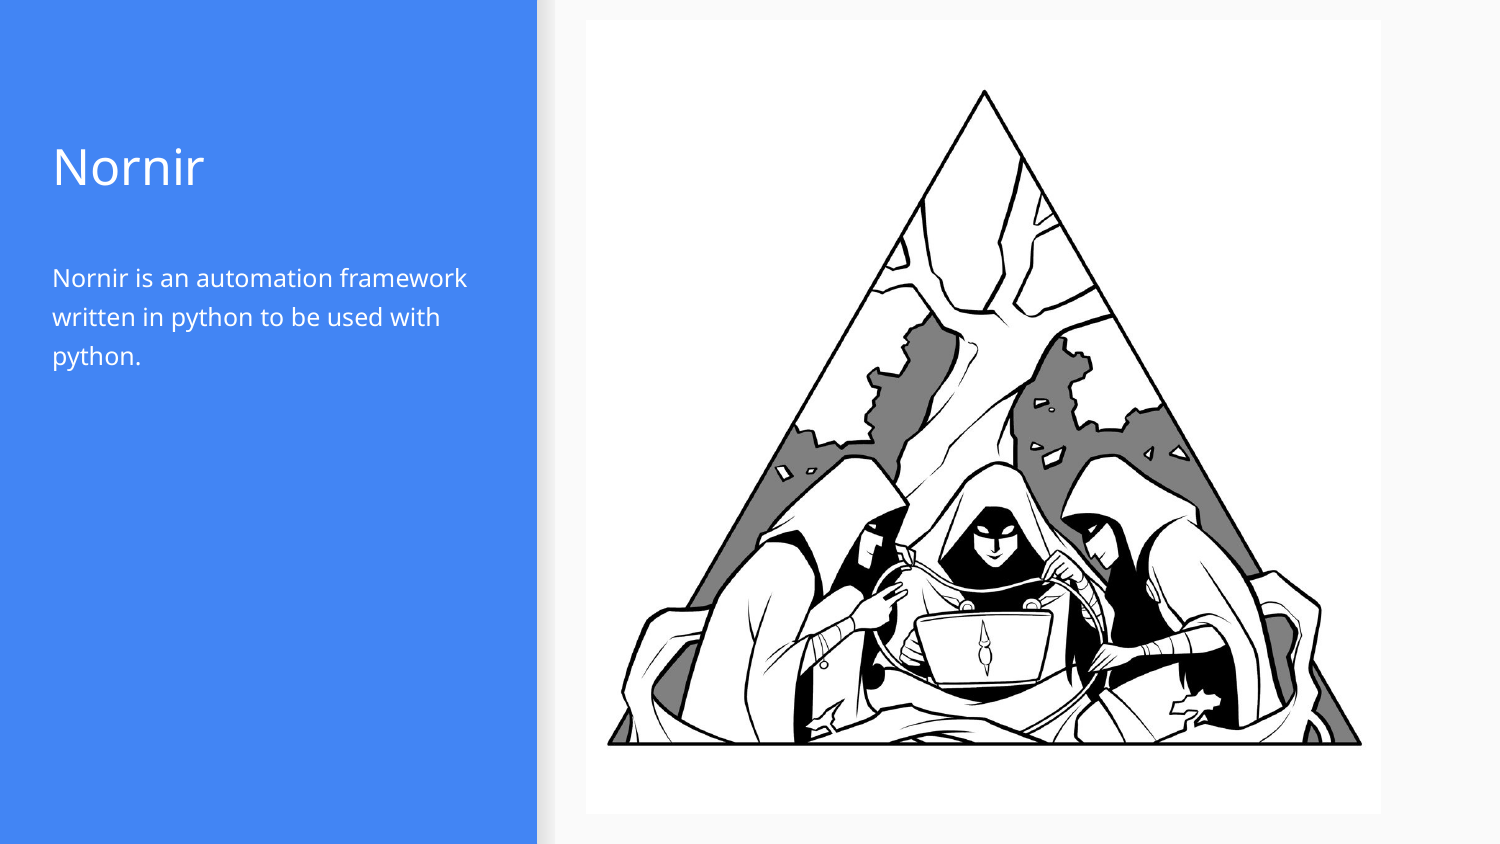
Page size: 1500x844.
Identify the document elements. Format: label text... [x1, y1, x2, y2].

list Nornir is an automation framework written in python to be used with python. [37, 240, 498, 760]
picture [586, 19, 1381, 815]
title Nornir [37, 58, 498, 216]
